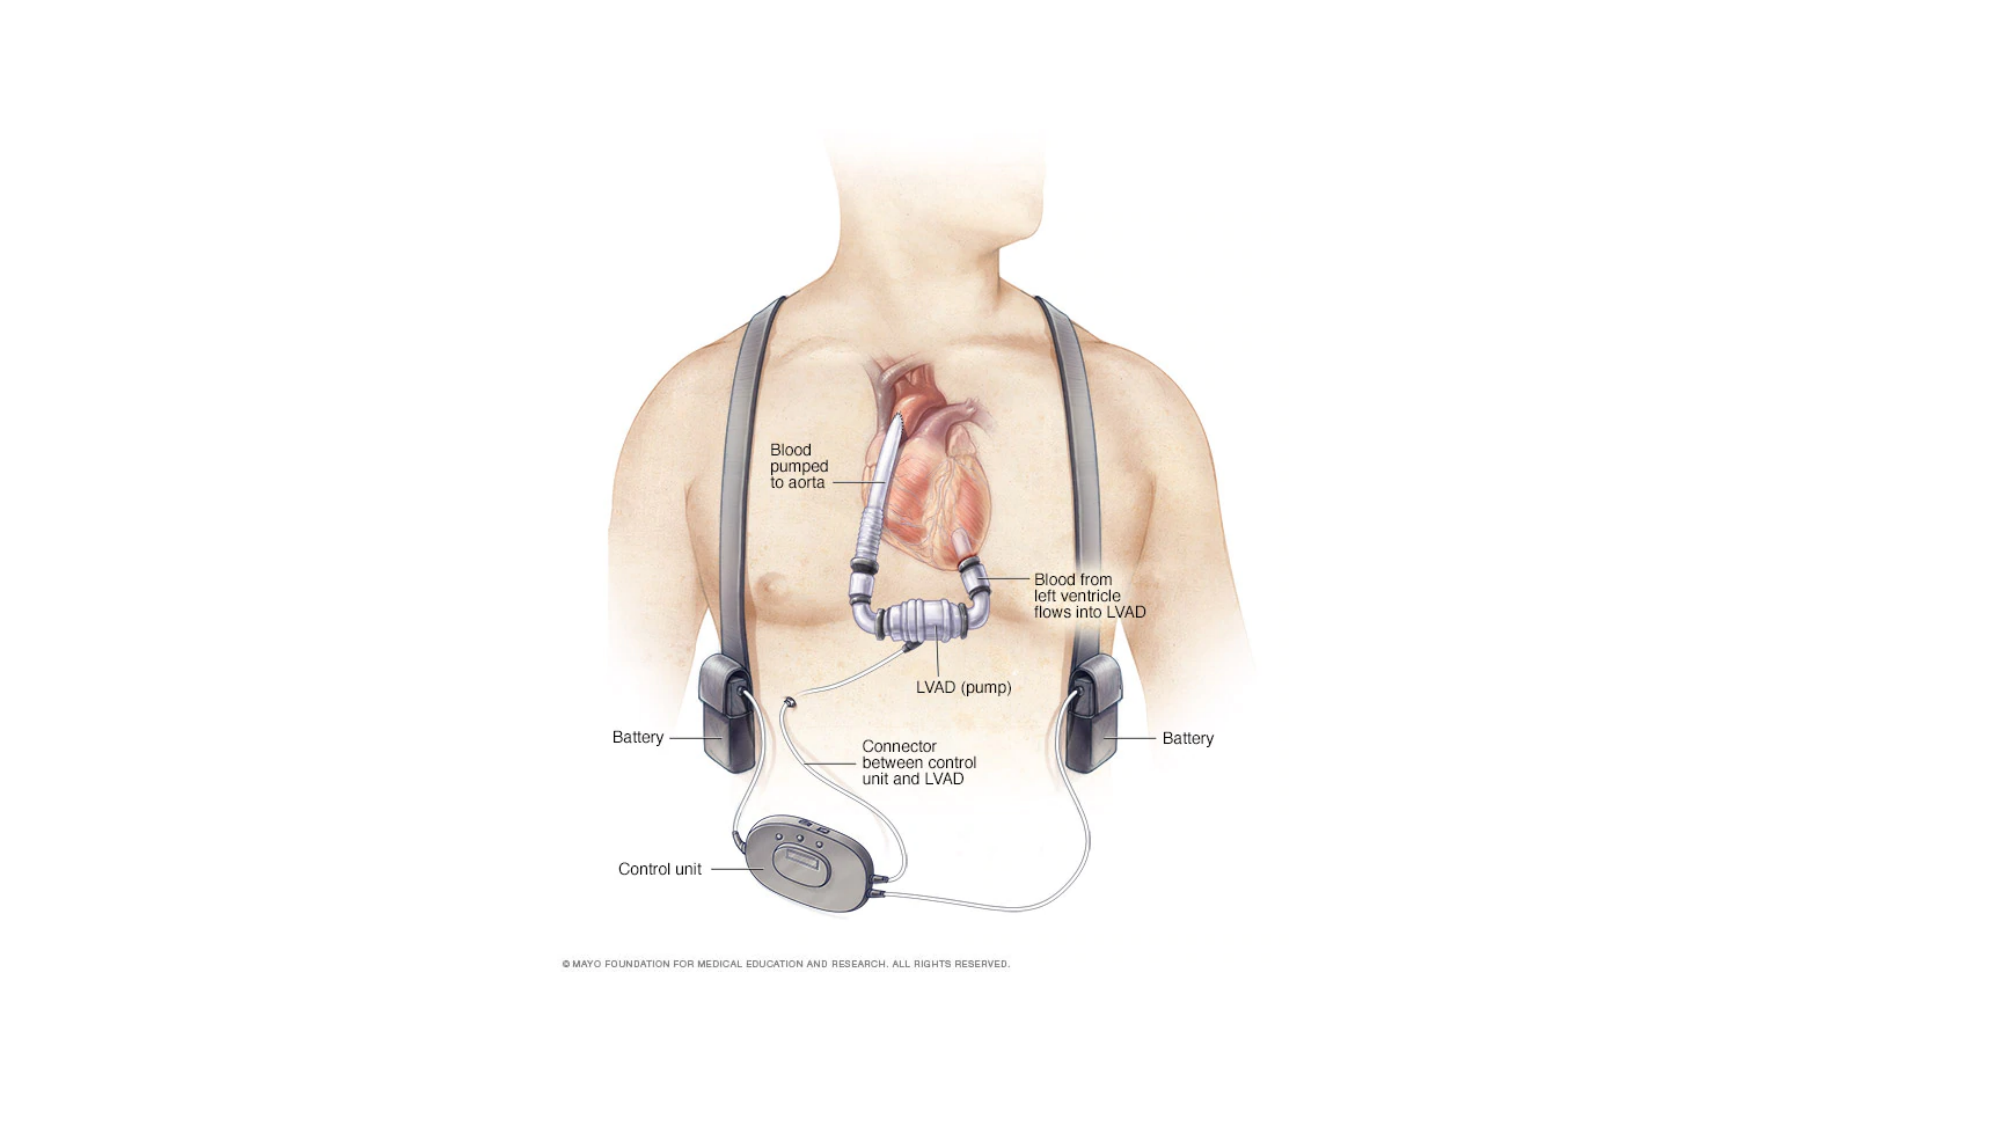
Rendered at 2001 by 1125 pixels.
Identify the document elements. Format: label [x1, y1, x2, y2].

picture [557, 129, 1289, 972]
